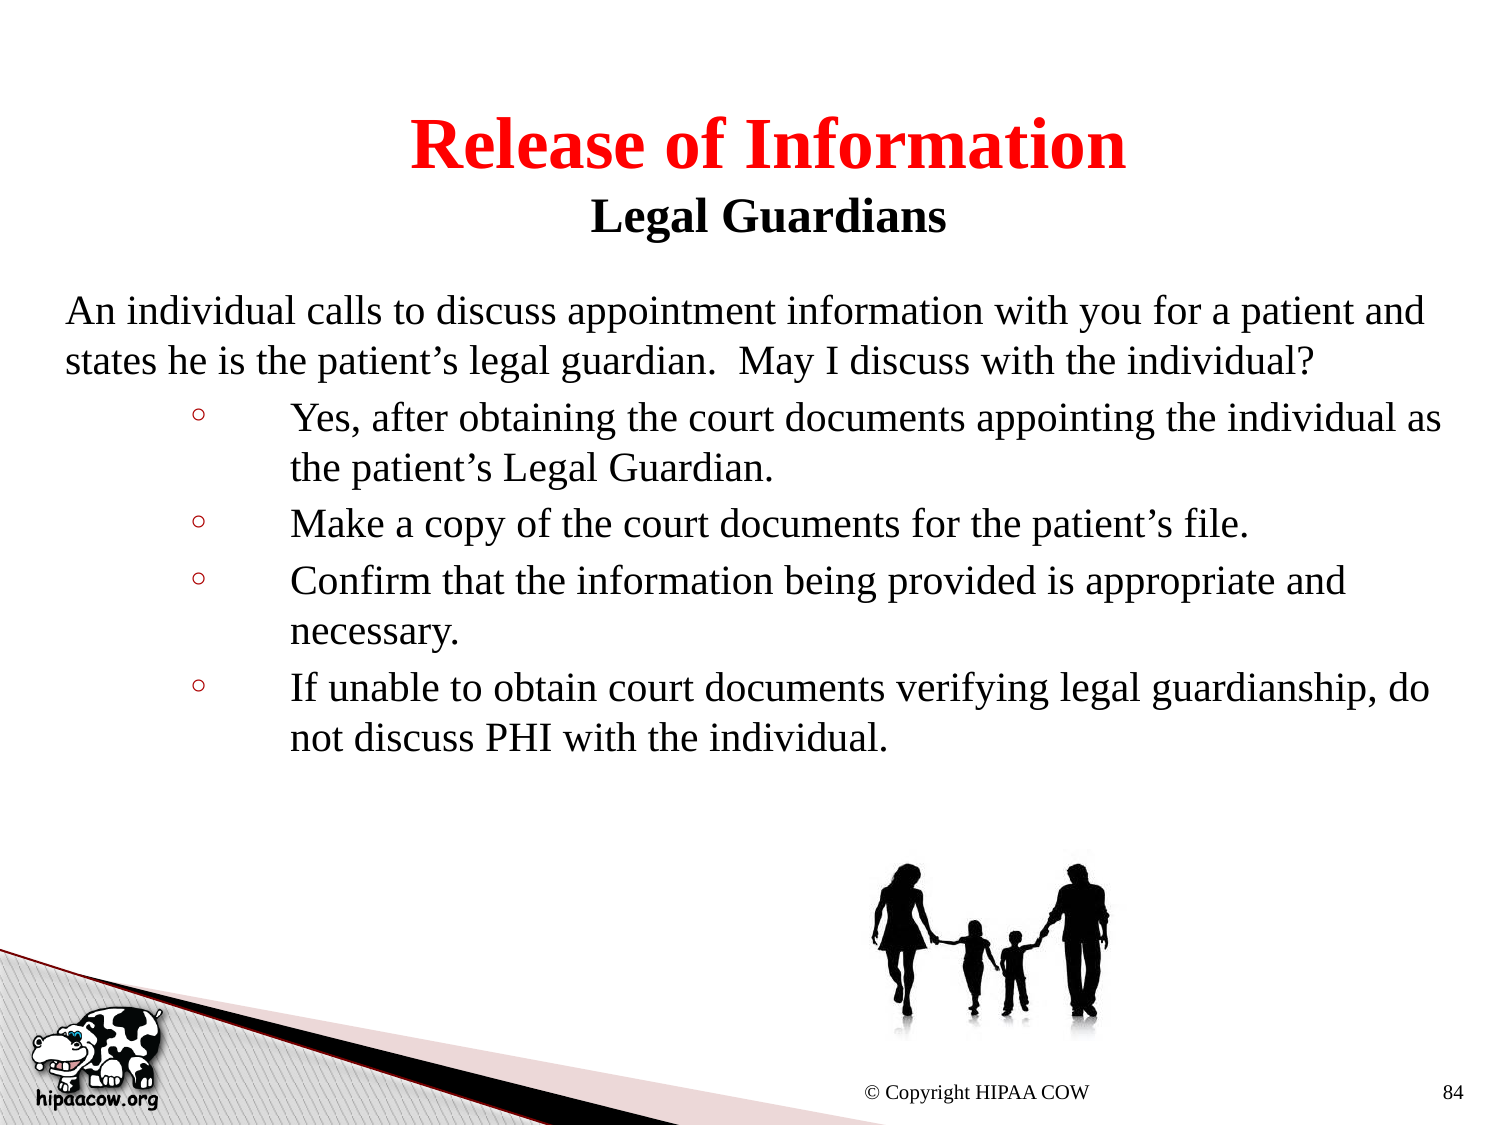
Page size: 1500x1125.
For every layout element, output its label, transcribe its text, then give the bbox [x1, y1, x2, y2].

list An individual calls to discuss appointment information with you for a patient and states he is the patient’s legal guardian. May I discuss with the individual? Yes, after obtaining the court documents appointing the individual as the patient’s Legal Guardian. Make a copy of the court documents for the patient’s file. Confirm that the information being provided is appropriate and necessary. If unable to obtain court documents verifying legal guardianship, do not discuss PHI with the individual. [49, 274, 1463, 801]
slide_number 84 [1418, 1051, 1479, 1112]
picture [24, 999, 175, 1111]
footer © Copyright HIPAA COW [718, 1051, 1105, 1112]
picture [837, 849, 1140, 1041]
title Release of Information Legal Guardians [300, 87, 1238, 250]
